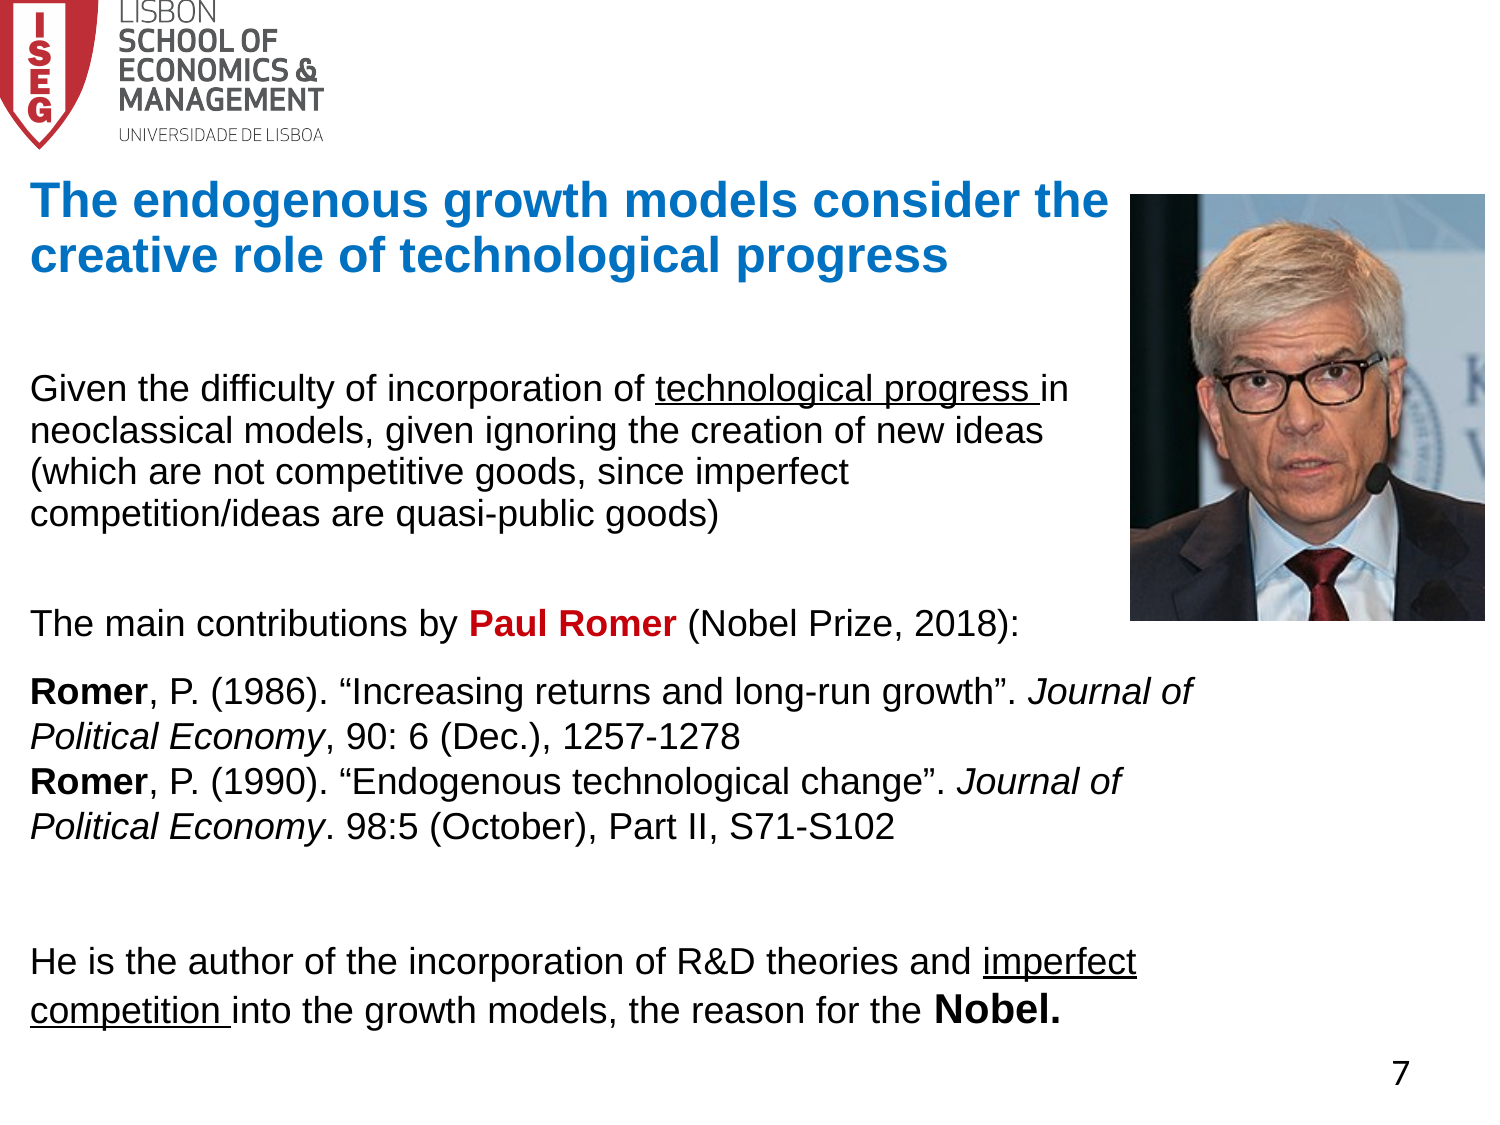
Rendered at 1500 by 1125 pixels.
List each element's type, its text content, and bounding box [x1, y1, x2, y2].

picture [0, 0, 324, 150]
text_box The endogenous growth models consider the creative role of technological progress Given the difficulty of incorporation of technological progress in neoclassical models, given ignoring the creation of new ideas (which are not competitive goods, since imperfect competition/ideas are quasi-public goods) The main contributions by Paul Romer (Nobel Prize, 2018): Romer, P. (1986). “Increasing returns and long-run growth”. Journal of Political Economy, 90: 6 (Dec.), 1257-1278 Romer, P. (1990). “Endogenous technological change”. Journal of Political Economy. 98:5 (October), Part II, S71-S102 He is the author of the incorporation of R&D theories and imperfect competition into the growth models, the reason for the Nobel. [15, 164, 1218, 1040]
text_box 7 [1074, 1042, 1426, 1103]
picture [1130, 194, 1485, 621]
